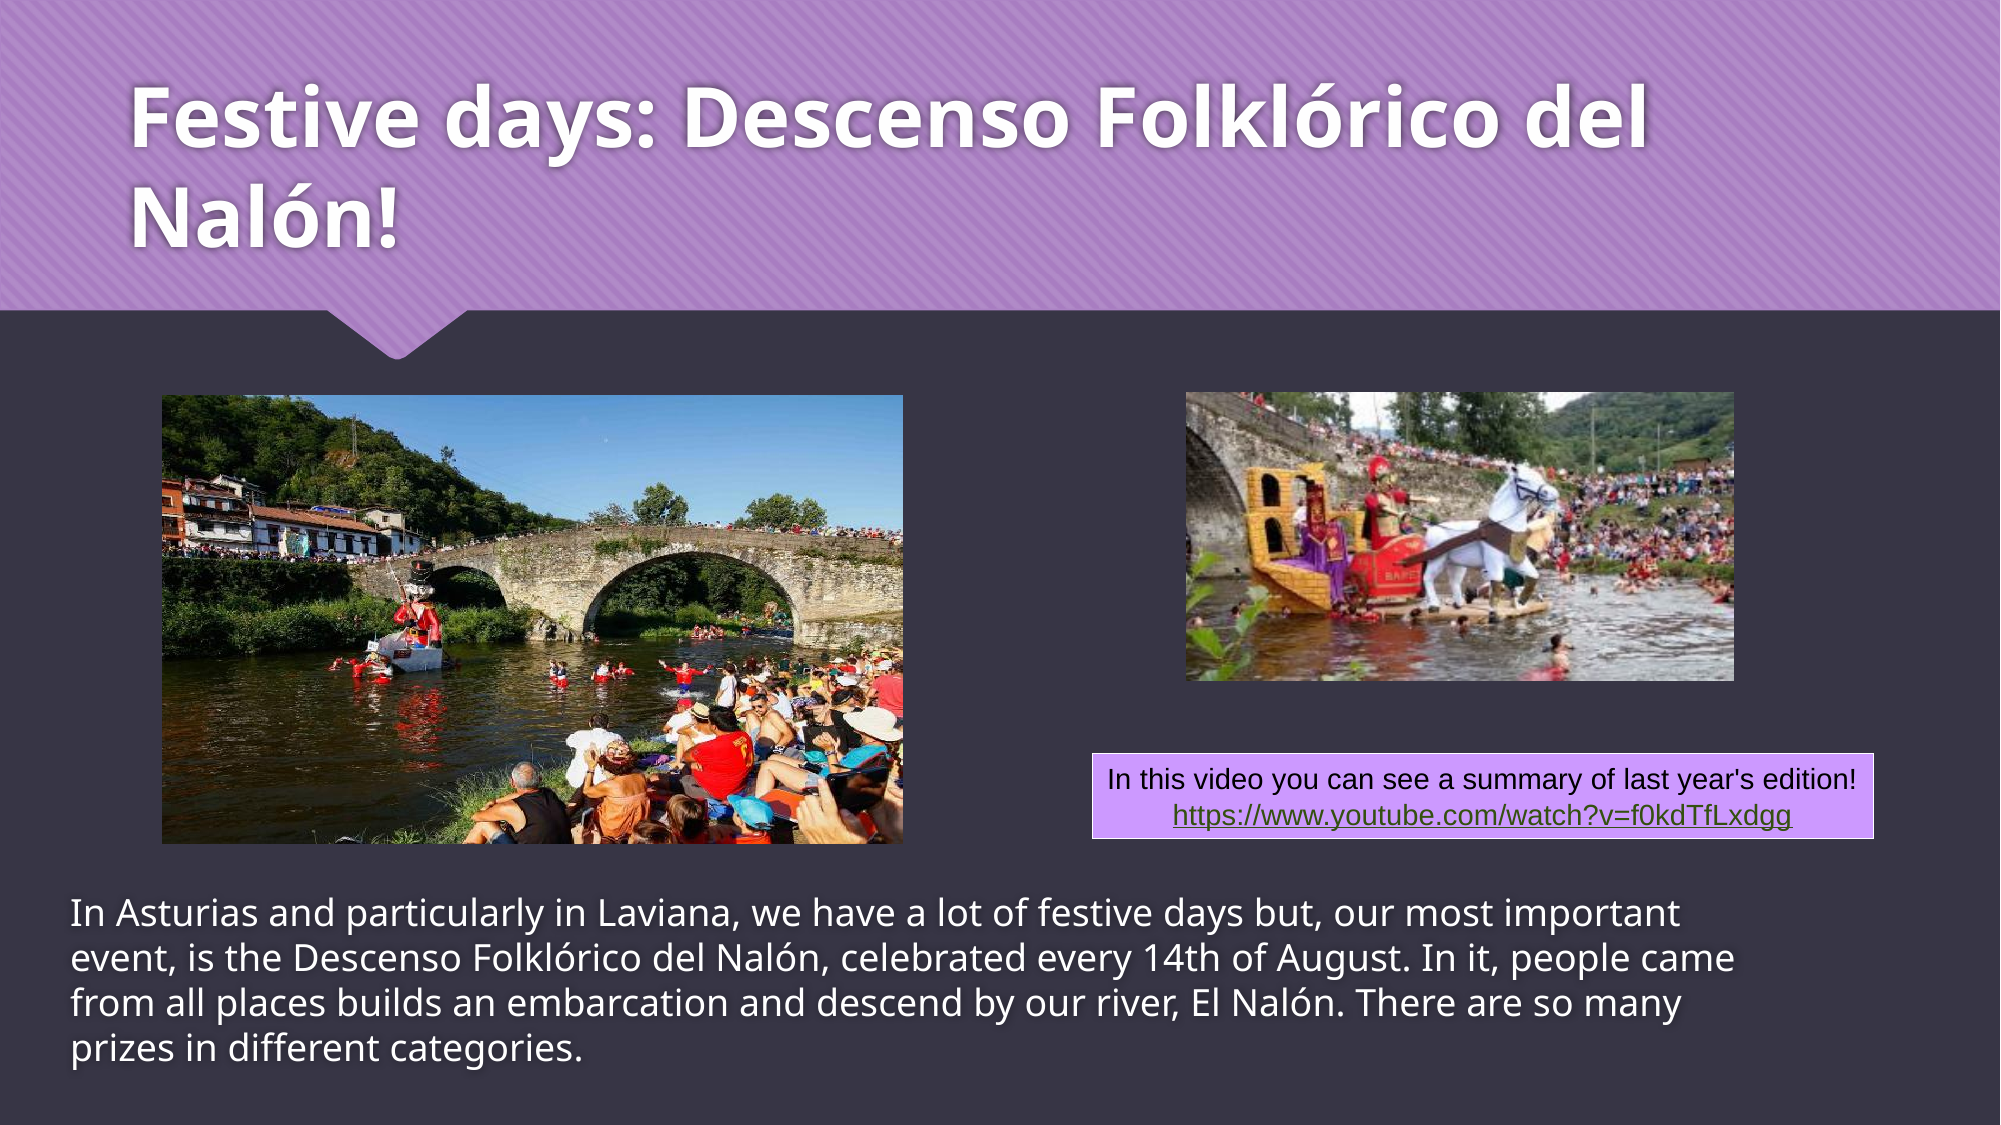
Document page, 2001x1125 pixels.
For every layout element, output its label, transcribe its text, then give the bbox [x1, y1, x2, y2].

picture [1186, 392, 1734, 681]
picture [1, 1, 1999, 357]
picture [162, 395, 903, 844]
list In Asturias and particularly in Laviana, we have a lot of festive days but, our most important event, is the Descenso Folklórico del Nalón, celebrated every 14th of August. In it, people came from all places builds an embarcation and descend by our river, El Nalón. There are so many prizes in different categories. [36, 681, 1768, 1125]
text_box In this video you can see a summary of last year's edition! https://www.youtube.com/watch?v=f0kdTfLxdgg [1092, 753, 1874, 839]
title Festive days: Descenso Folklórico del Nalón! [112, 112, 1847, 273]
